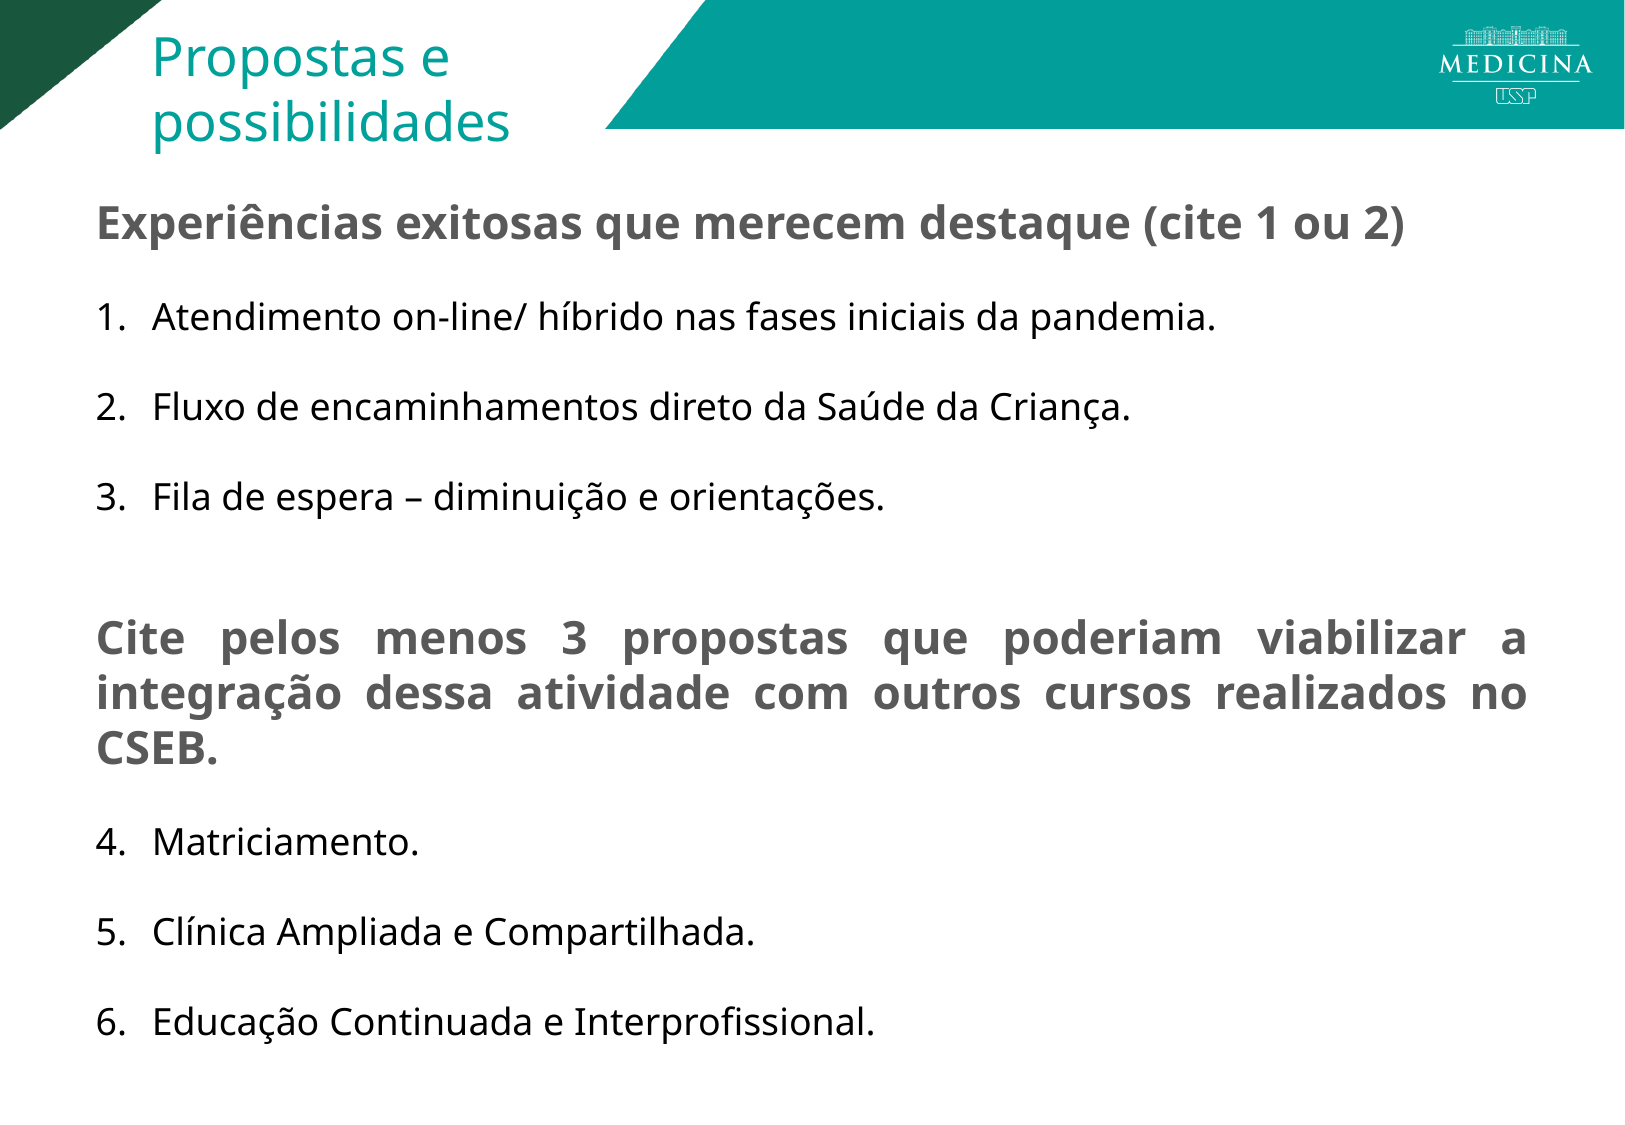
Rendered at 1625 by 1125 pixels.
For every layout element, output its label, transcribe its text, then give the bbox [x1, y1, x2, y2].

text_box Propostas e possibilidades [136, 14, 775, 160]
picture [0, 0, 163, 131]
text_box Experiências exitosas que merecem destaque (cite 1 ou 2) Atendimento on-line/ híbrido nas fases iniciais da pandemia. Fluxo de encaminhamentos direto da Saúde da Criança. Fila de espera – diminuição e orientações. Cite pelos menos 3 propostas que poderiam viabilizar a integração dessa atividade com outros cursos realizados no CSEB. Matriciamento. Clínica Ampliada e Compartilhada. Educação Continuada e Interprofissional. [80, 186, 1544, 1051]
picture [605, 0, 1625, 129]
